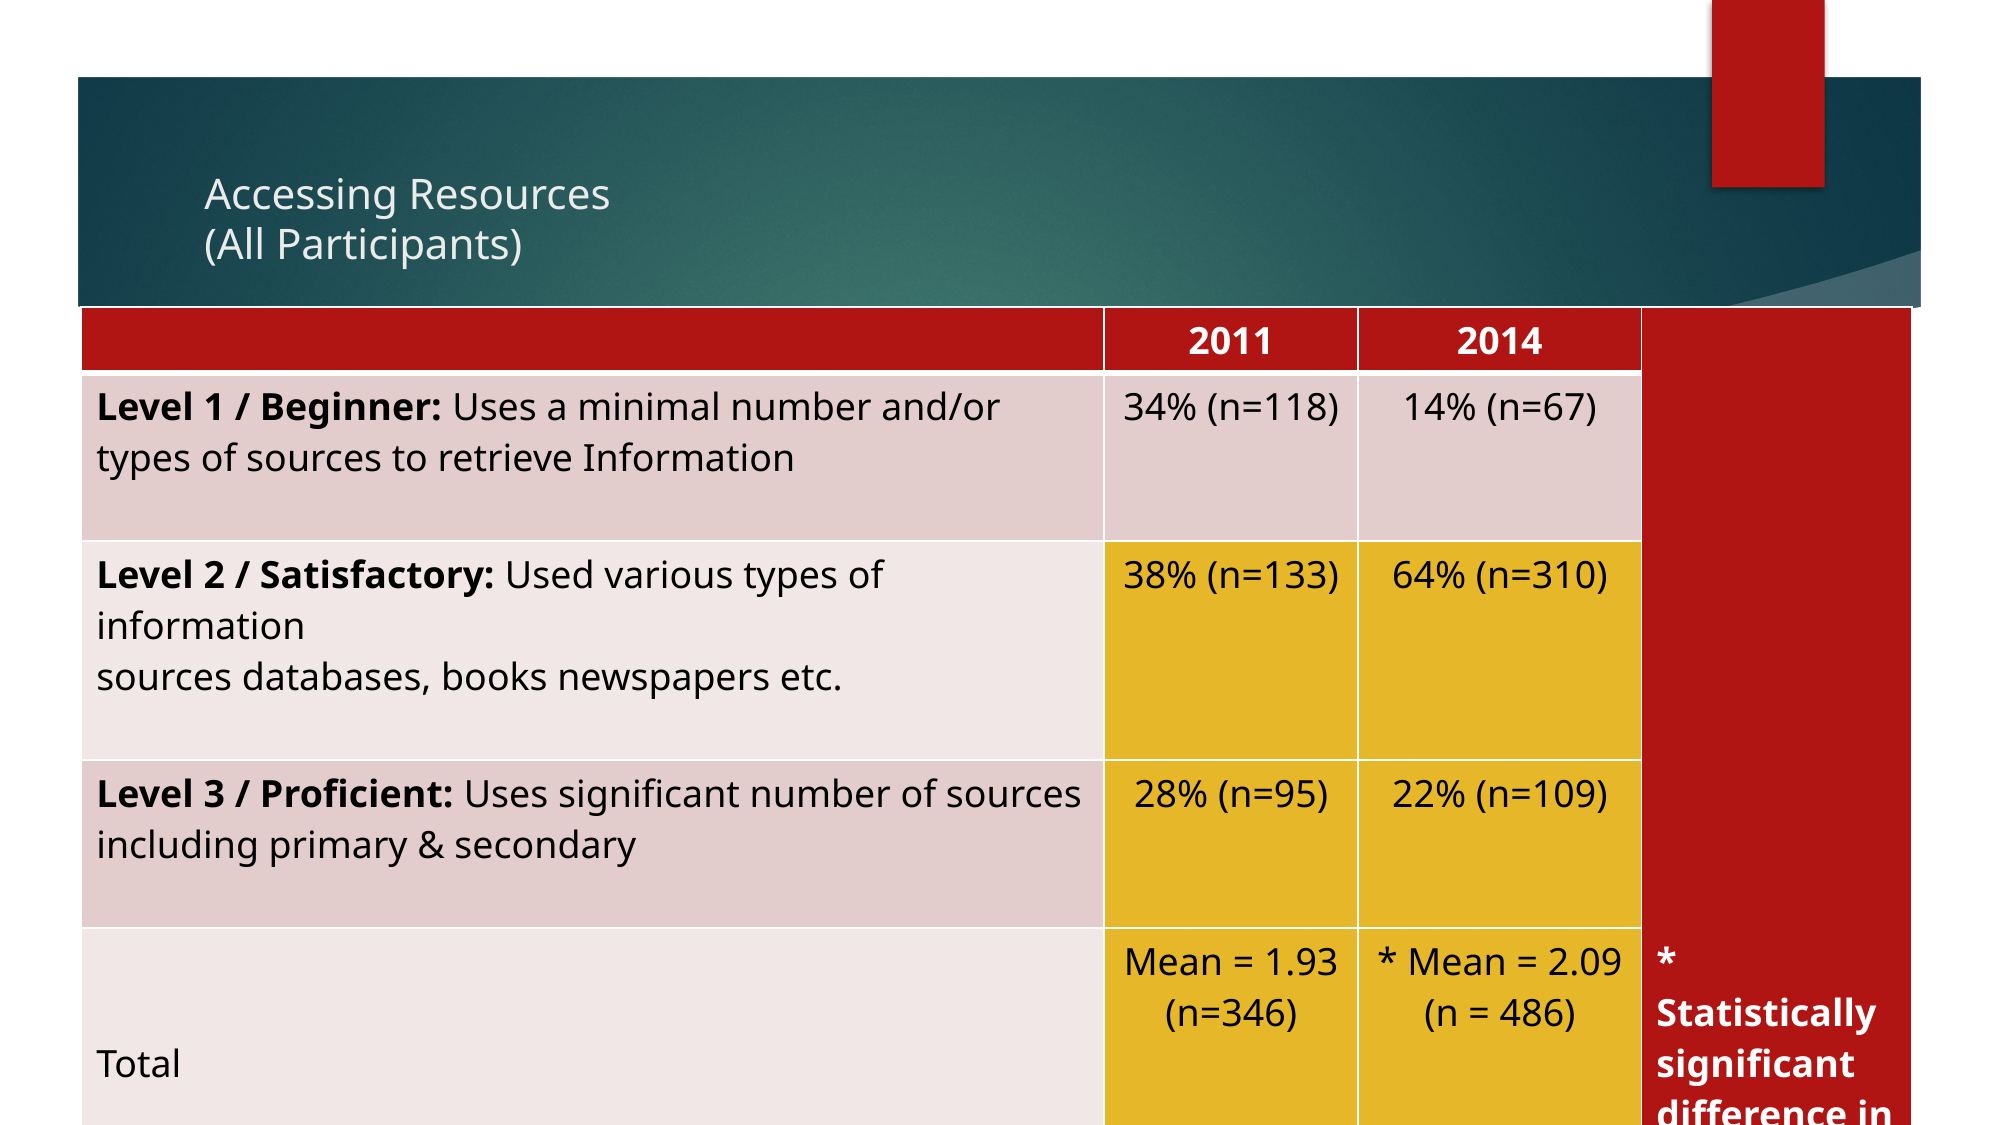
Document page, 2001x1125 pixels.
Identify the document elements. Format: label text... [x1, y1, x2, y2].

table_header * Statistically significant difference in means [1642, 308, 1911, 1125]
table_cell Total [82, 929, 1103, 1125]
table_cell * Mean = 2.09 (n = 486) [1359, 929, 1641, 1125]
table_cell Level 1 / Beginner: Uses a minimal number and/or types of sources to retrieve Information [82, 376, 1103, 540]
table_cell Level 2 / Satisfactory: Used various types of information sources databases, books newspapers etc. [82, 542, 1103, 759]
table_cell 38% (n=133) [1105, 542, 1357, 759]
title Accessing Resources (All Participants) [189, 159, 1875, 276]
table_header 2011 [1105, 308, 1357, 370]
table_cell 34% (n=118) [1105, 376, 1357, 540]
table_cell Level 3 / Proficient: Uses significant number of sources including primary & secondary [82, 761, 1103, 927]
table_cell 28% (n=95) [1105, 761, 1357, 927]
table_cell 14% (n=67) [1359, 376, 1641, 540]
table_header 2014 [1359, 308, 1641, 370]
table_cell 64% (n=310) [1359, 542, 1641, 759]
table_cell Mean = 1.93 (n=346) [1105, 929, 1357, 1125]
table_cell 22% (n=109) [1359, 761, 1641, 927]
table_header [82, 308, 1103, 370]
